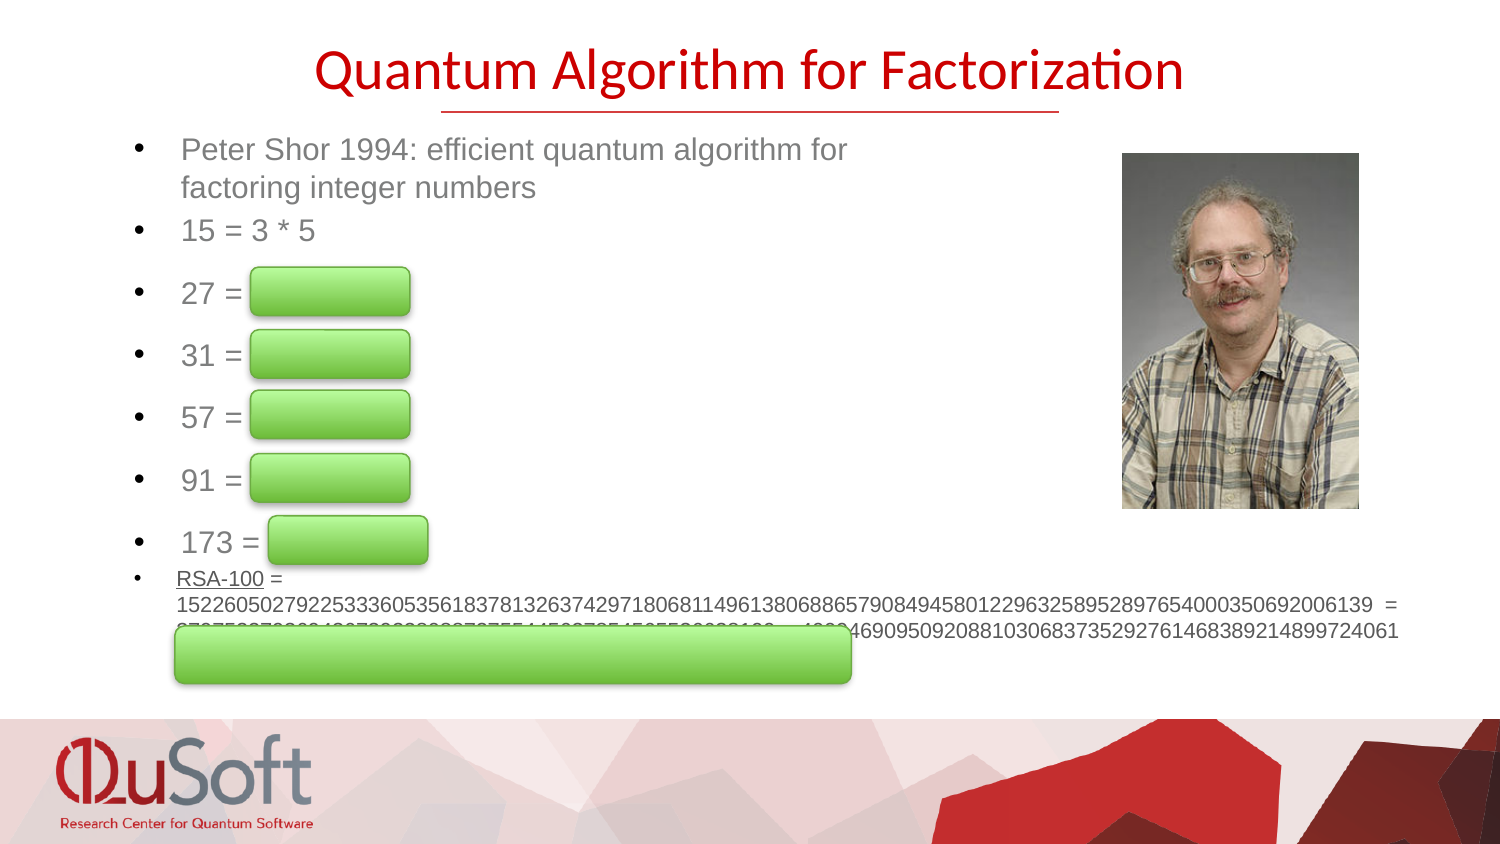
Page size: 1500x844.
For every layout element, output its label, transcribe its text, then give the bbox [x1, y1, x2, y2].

picture [1122, 153, 1360, 509]
text_box [249, 328, 411, 379]
text_box [249, 266, 411, 317]
text_box [249, 452, 411, 503]
text_box [249, 389, 411, 440]
text_box [267, 514, 429, 565]
text_box Peter Shor 1994: efficient quantum algorithm for factoring integer numbers 15 = 3 * 5 27 = 3 * 3 * 3 31 = 1 * 31 57 = 3 * 19 91 = 7 * 13 173 = 1 * 173 RSA-100 = 1522605027922533360535618378132637429718068114961380688657908494580122963258952897654000350692006139 = 37975227936943673922808872755445627854565536638199 × 40094690950920881030683735292761468389214899724061 [119, 122, 1434, 819]
text_box Quantum Algorithm for Factorization [187, 0, 1313, 141]
text_box [173, 625, 853, 685]
picture [0, 719, 1500, 844]
